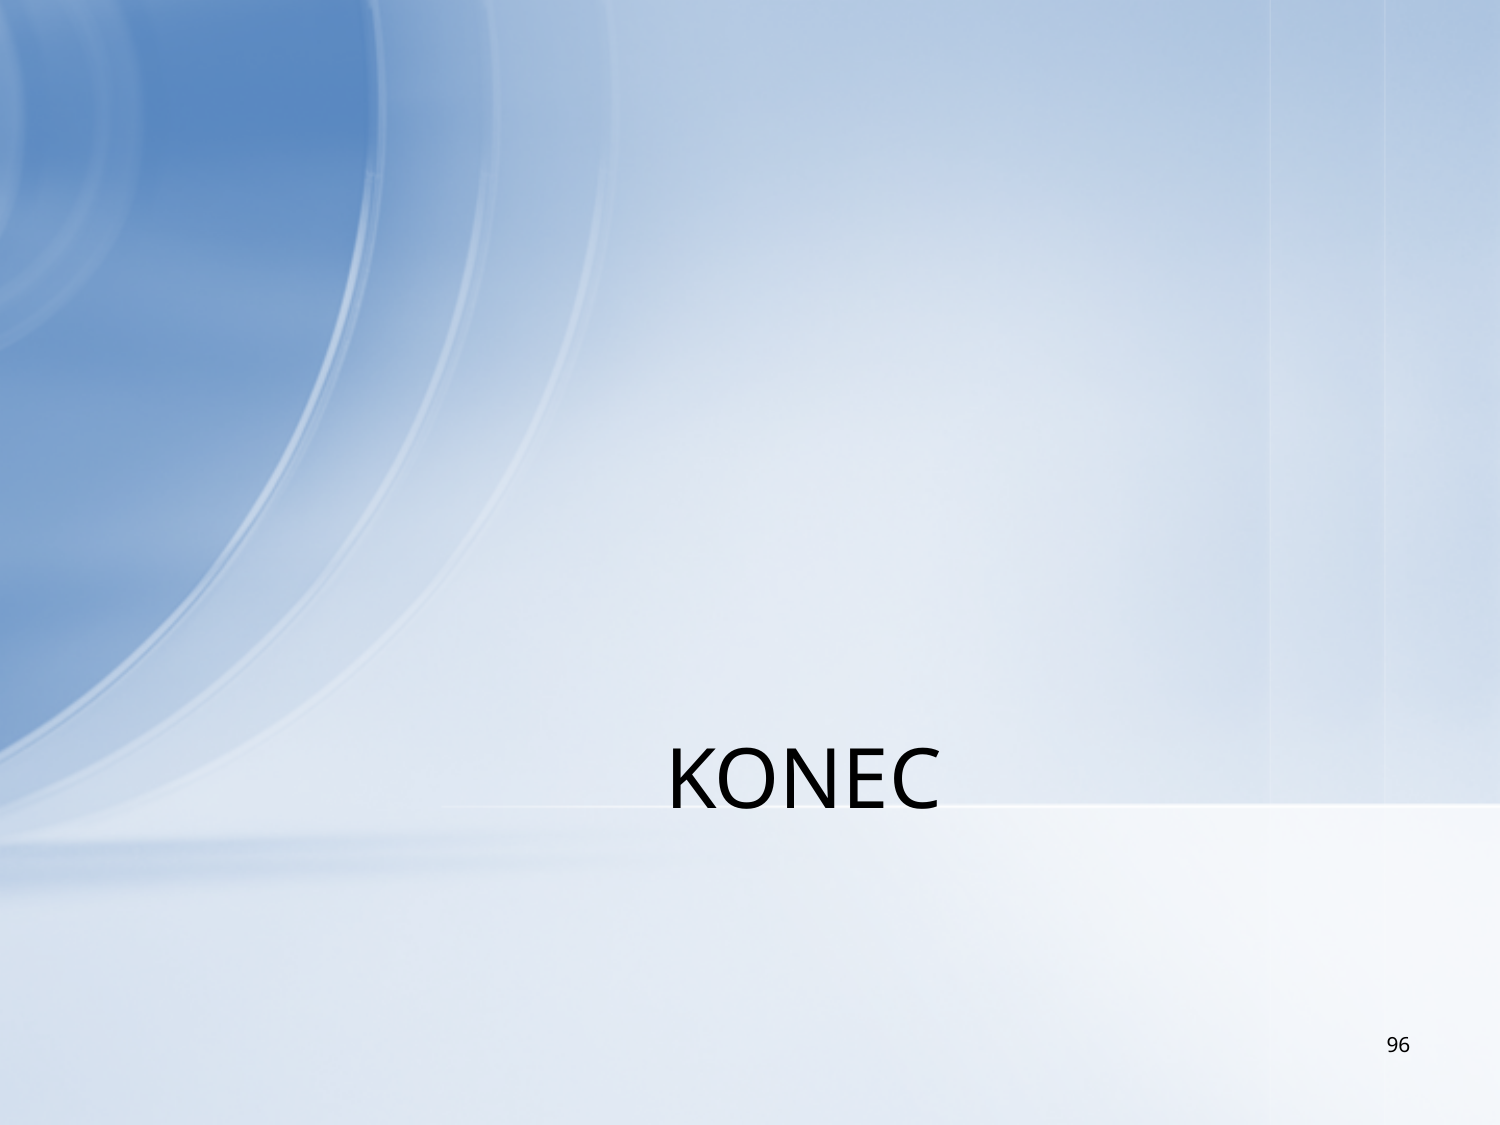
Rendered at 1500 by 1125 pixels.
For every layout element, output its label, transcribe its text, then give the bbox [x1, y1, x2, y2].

slide_number 96 [1074, 1024, 1425, 1103]
title KONEC [181, 591, 1425, 833]
picture [0, 0, 1500, 1125]
